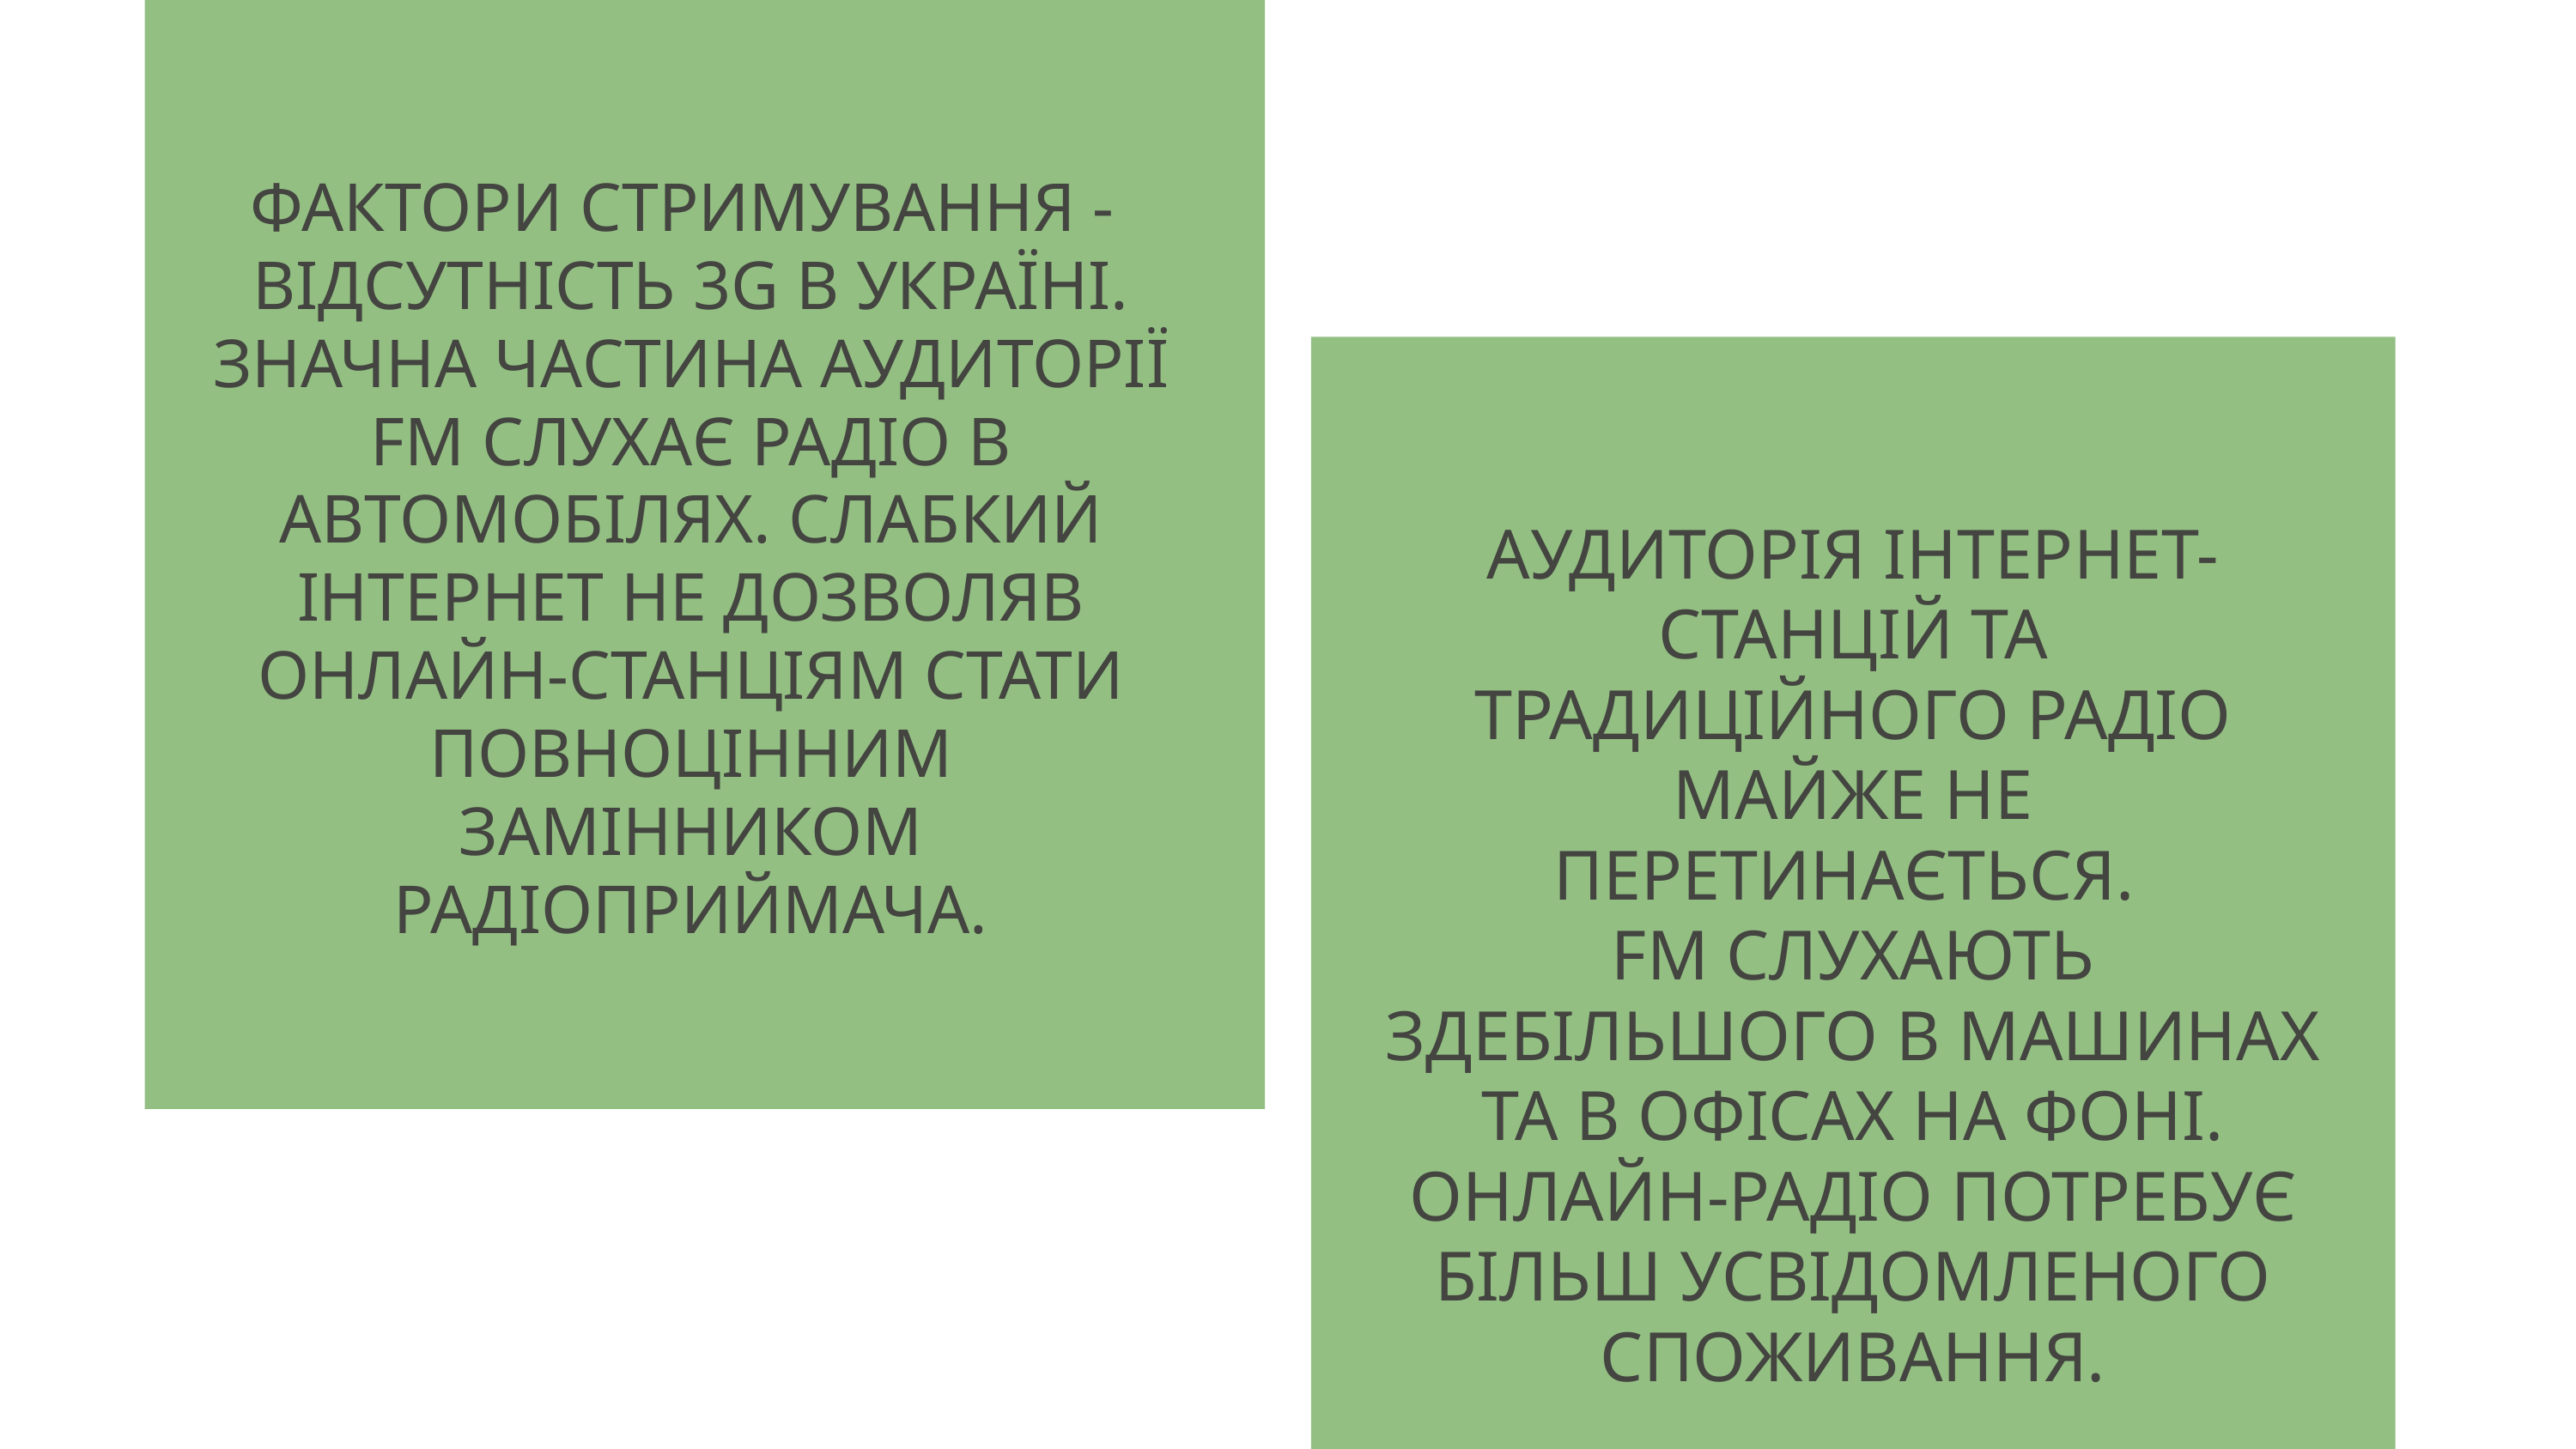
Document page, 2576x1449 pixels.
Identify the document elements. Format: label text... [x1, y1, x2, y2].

text_box АУДИТОРІЯ ІНТЕРНЕТ-СТАНЦІЙ ТА ТРАДИЦІЙНОГО РАДІО МАЙЖЕ НЕ ПЕРЕТИНАЄТЬСЯ. FM СЛУХАЮТЬ ЗДЕБІЛЬШОГО В МАШИНАХ ТА В ОФІСАХ НА ФОНІ. ОНЛАЙН-РАДІО ПОТРЕБУЄ БІЛЬШ УСВІДОМЛЕНОГО СПОЖИВАННЯ. [1383, 512, 2323, 1396]
text_box [1310, 336, 2396, 1449]
text_box [144, 0, 1266, 1109]
text_box ФАКТОРИ СТРИМУВАННЯ - ВІДСУТНІСТЬ 3G В УКРАЇНІ. ЗНАЧНА ЧАСТИНА АУДИТОРІЇ FM СЛУХАЄ РАДІО В АВТОМОБІЛЯХ. СЛАБКИЙ ІНТЕРНЕТ НЕ ДОЗВОЛЯВ ОНЛАЙН-СТАНЦІЯМ СТАТИ ПОВНОЦІННИМ ЗАМІННИКОМ РАДІОПРИЙМАЧА. [212, 166, 1170, 947]
